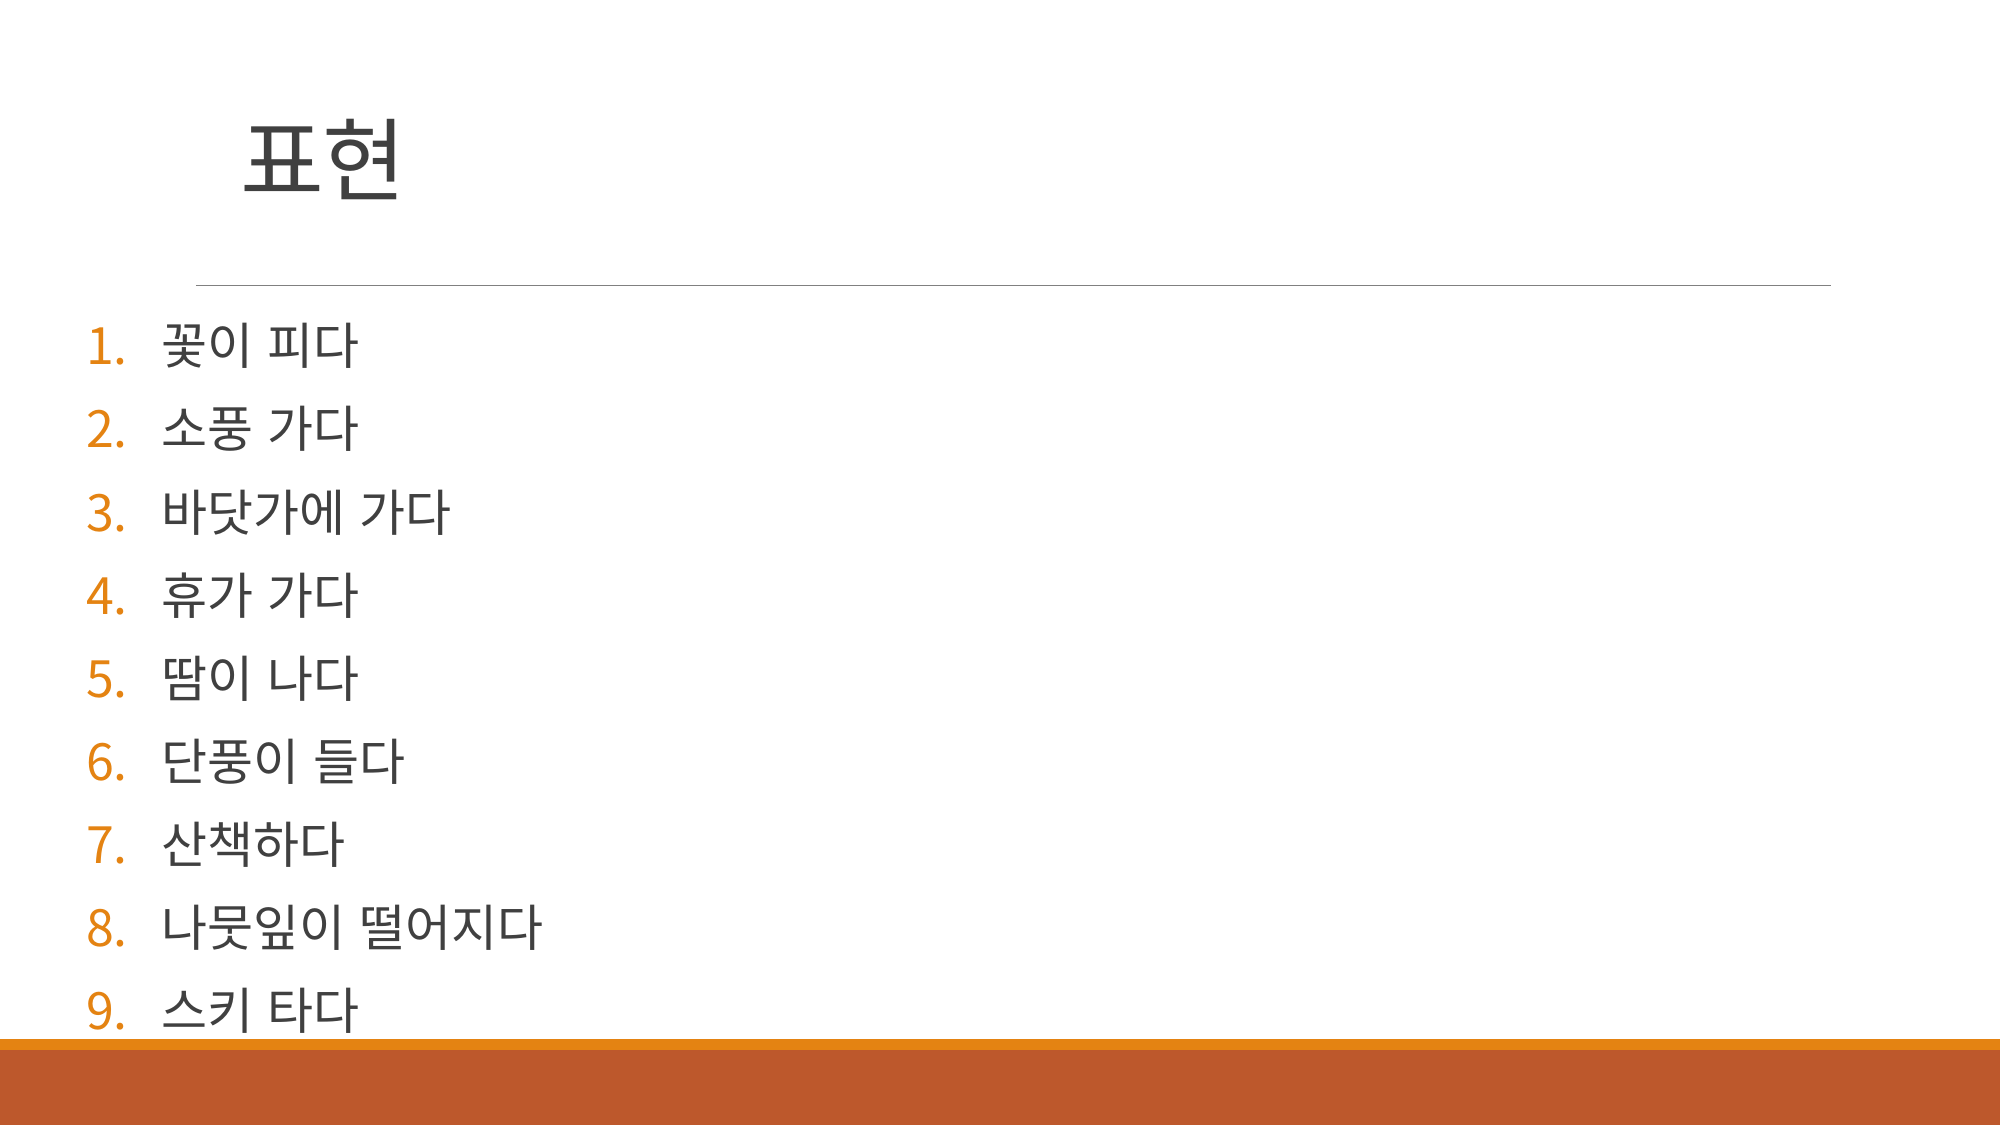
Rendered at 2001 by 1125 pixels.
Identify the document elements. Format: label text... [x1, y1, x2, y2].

list 꽃이 피다 소풍 가다 바닷가에 가다 휴가 가다 땀이 나다 단풍이 들다 산책하다 나뭇잎이 떨어지다 스키 타다 [86, 313, 609, 1047]
title 표현 [225, 112, 1800, 221]
